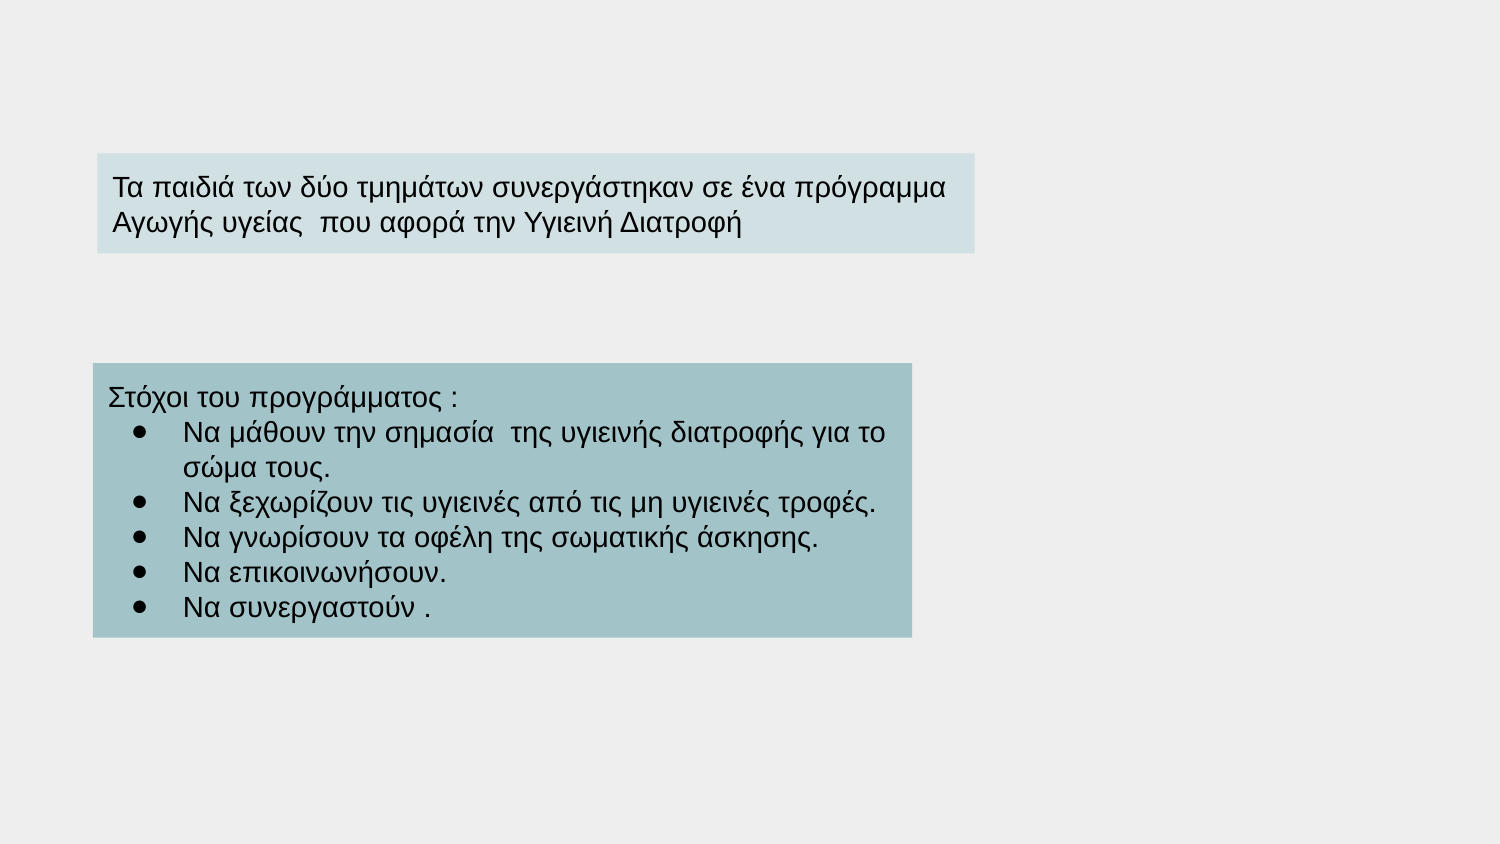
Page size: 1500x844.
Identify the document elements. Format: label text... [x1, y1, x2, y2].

text_box Τα παιδιά των δύο τμημάτων συνεργάστηκαν σε ένα πρόγραμμα Αγωγής υγείας που αφορά την Υγιεινή Διατροφή [97, 153, 975, 254]
text_box Στόχοι του προγράμματος : Να μάθουν την σημασία της υγιεινής διατροφής για το σώμα τους. Να ξεχωρίζουν τις υγιεινές από τις μη υγιεινές τροφές. Να γνωρίσουν τα οφέλη της σωματικής άσκησης. Να επικοινωνήσουν. Να συνεργαστούν . [92, 363, 913, 638]
